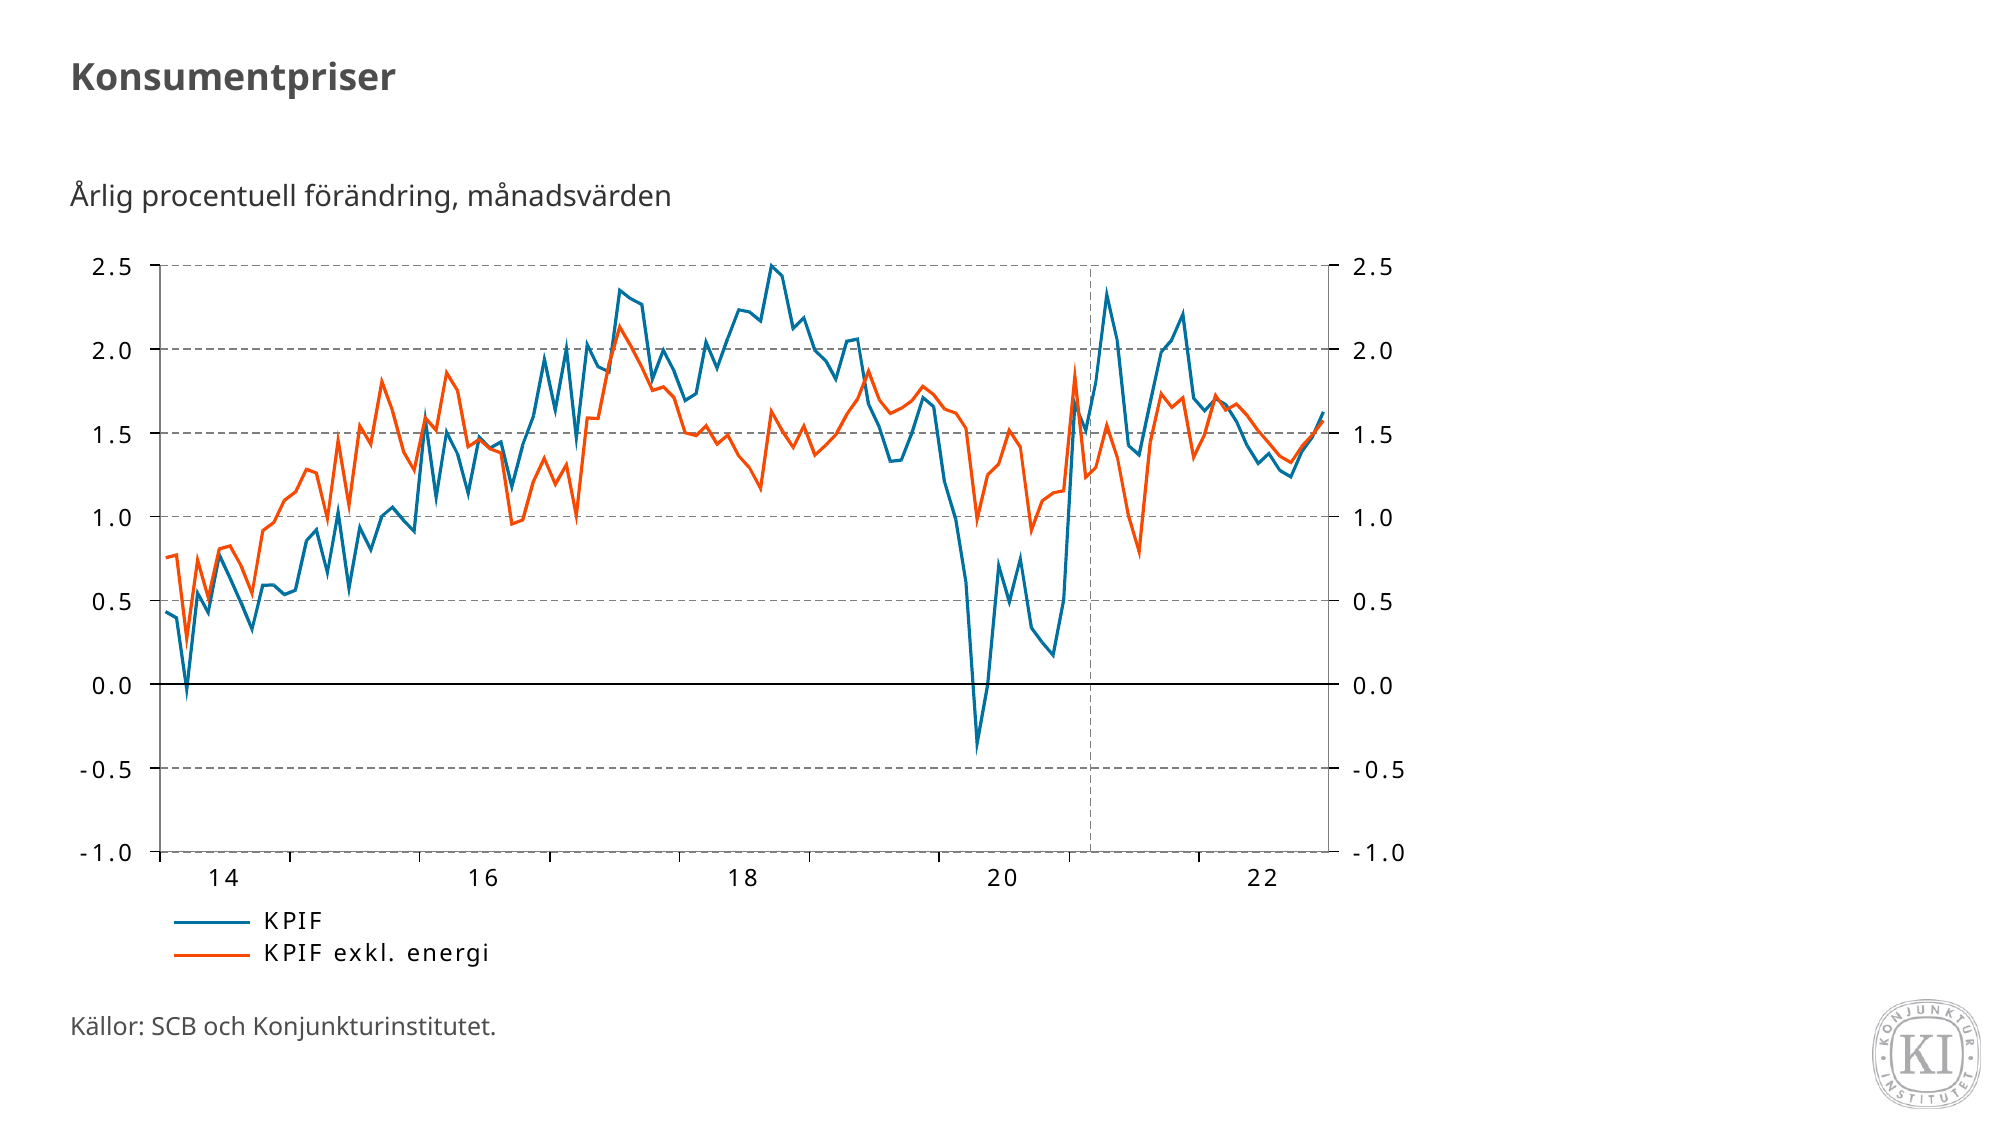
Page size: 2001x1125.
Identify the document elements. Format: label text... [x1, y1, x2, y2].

list Årlig procentuell förändring, månadsvärden [55, 137, 1476, 220]
subtitle Källor: SCB och Konjunkturinstitutet. [55, 1003, 1476, 1106]
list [30, 228, 1453, 995]
title Konsumentpriser [55, 45, 1476, 128]
picture [1872, 999, 1981, 1109]
